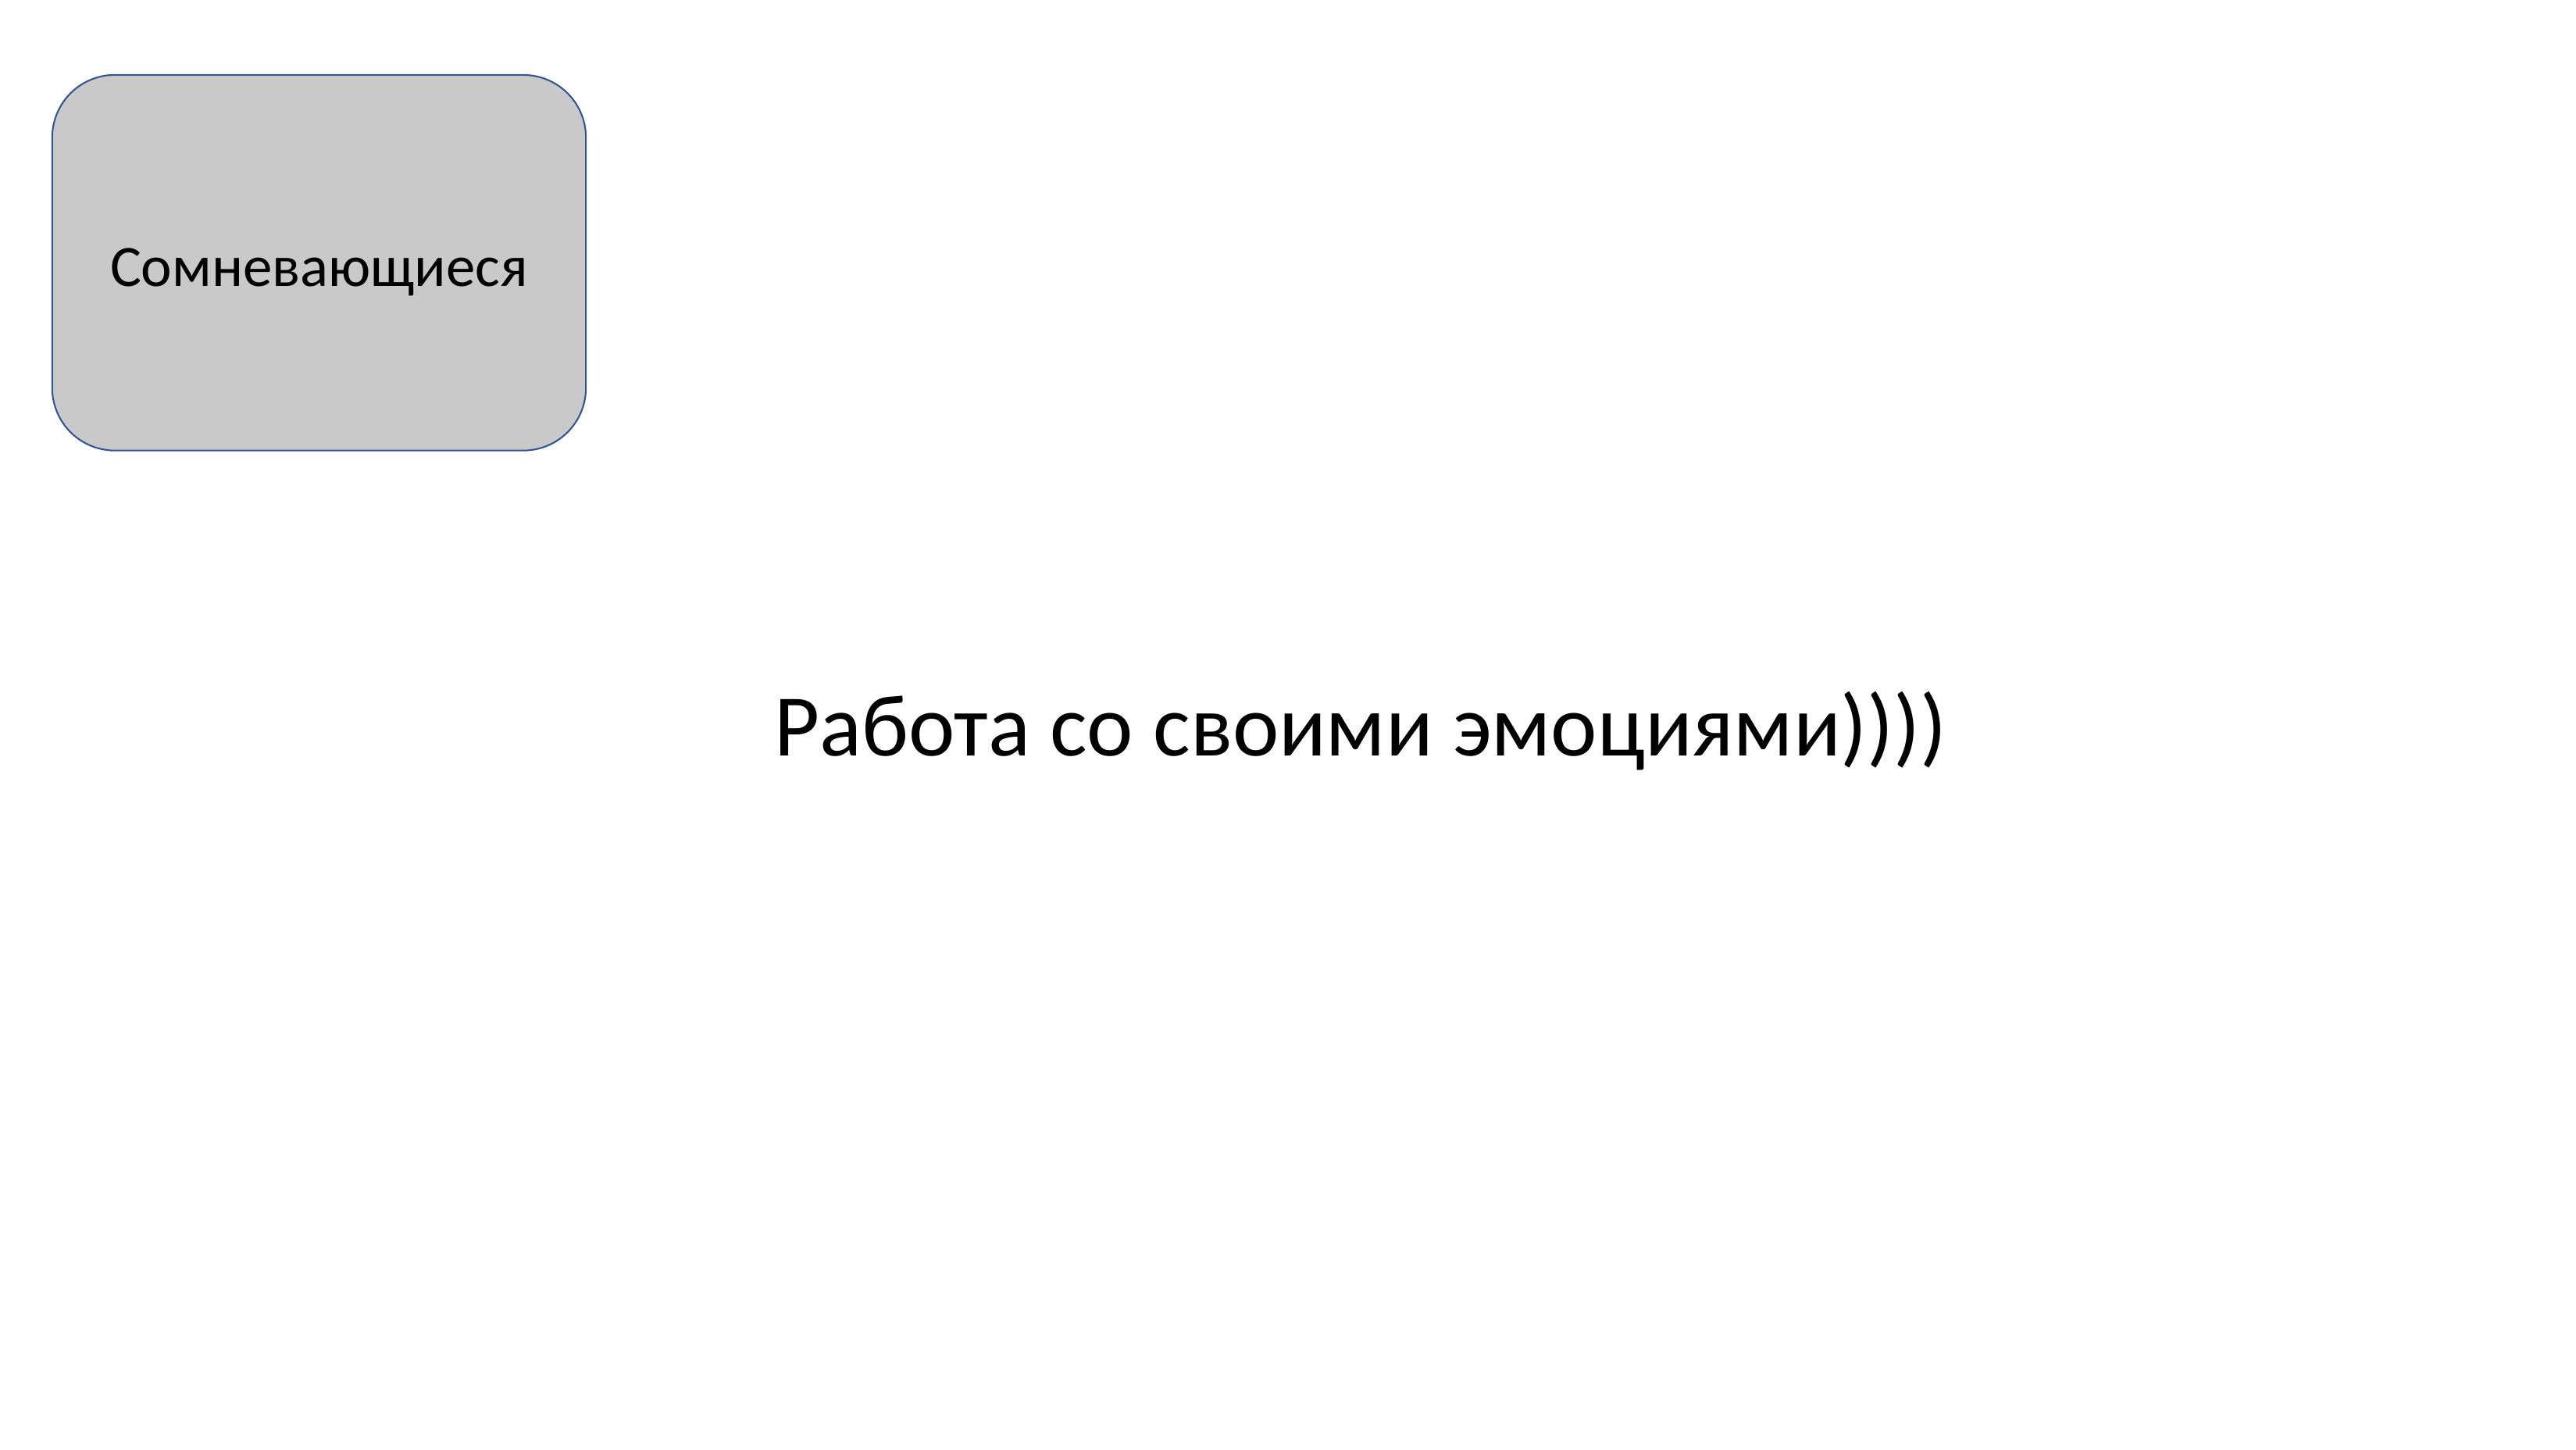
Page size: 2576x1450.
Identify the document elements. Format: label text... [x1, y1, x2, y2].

text_box Сомневающиеся [51, 73, 587, 452]
text_box Работа со своими эмоциями)))) [762, 662, 1960, 780]
